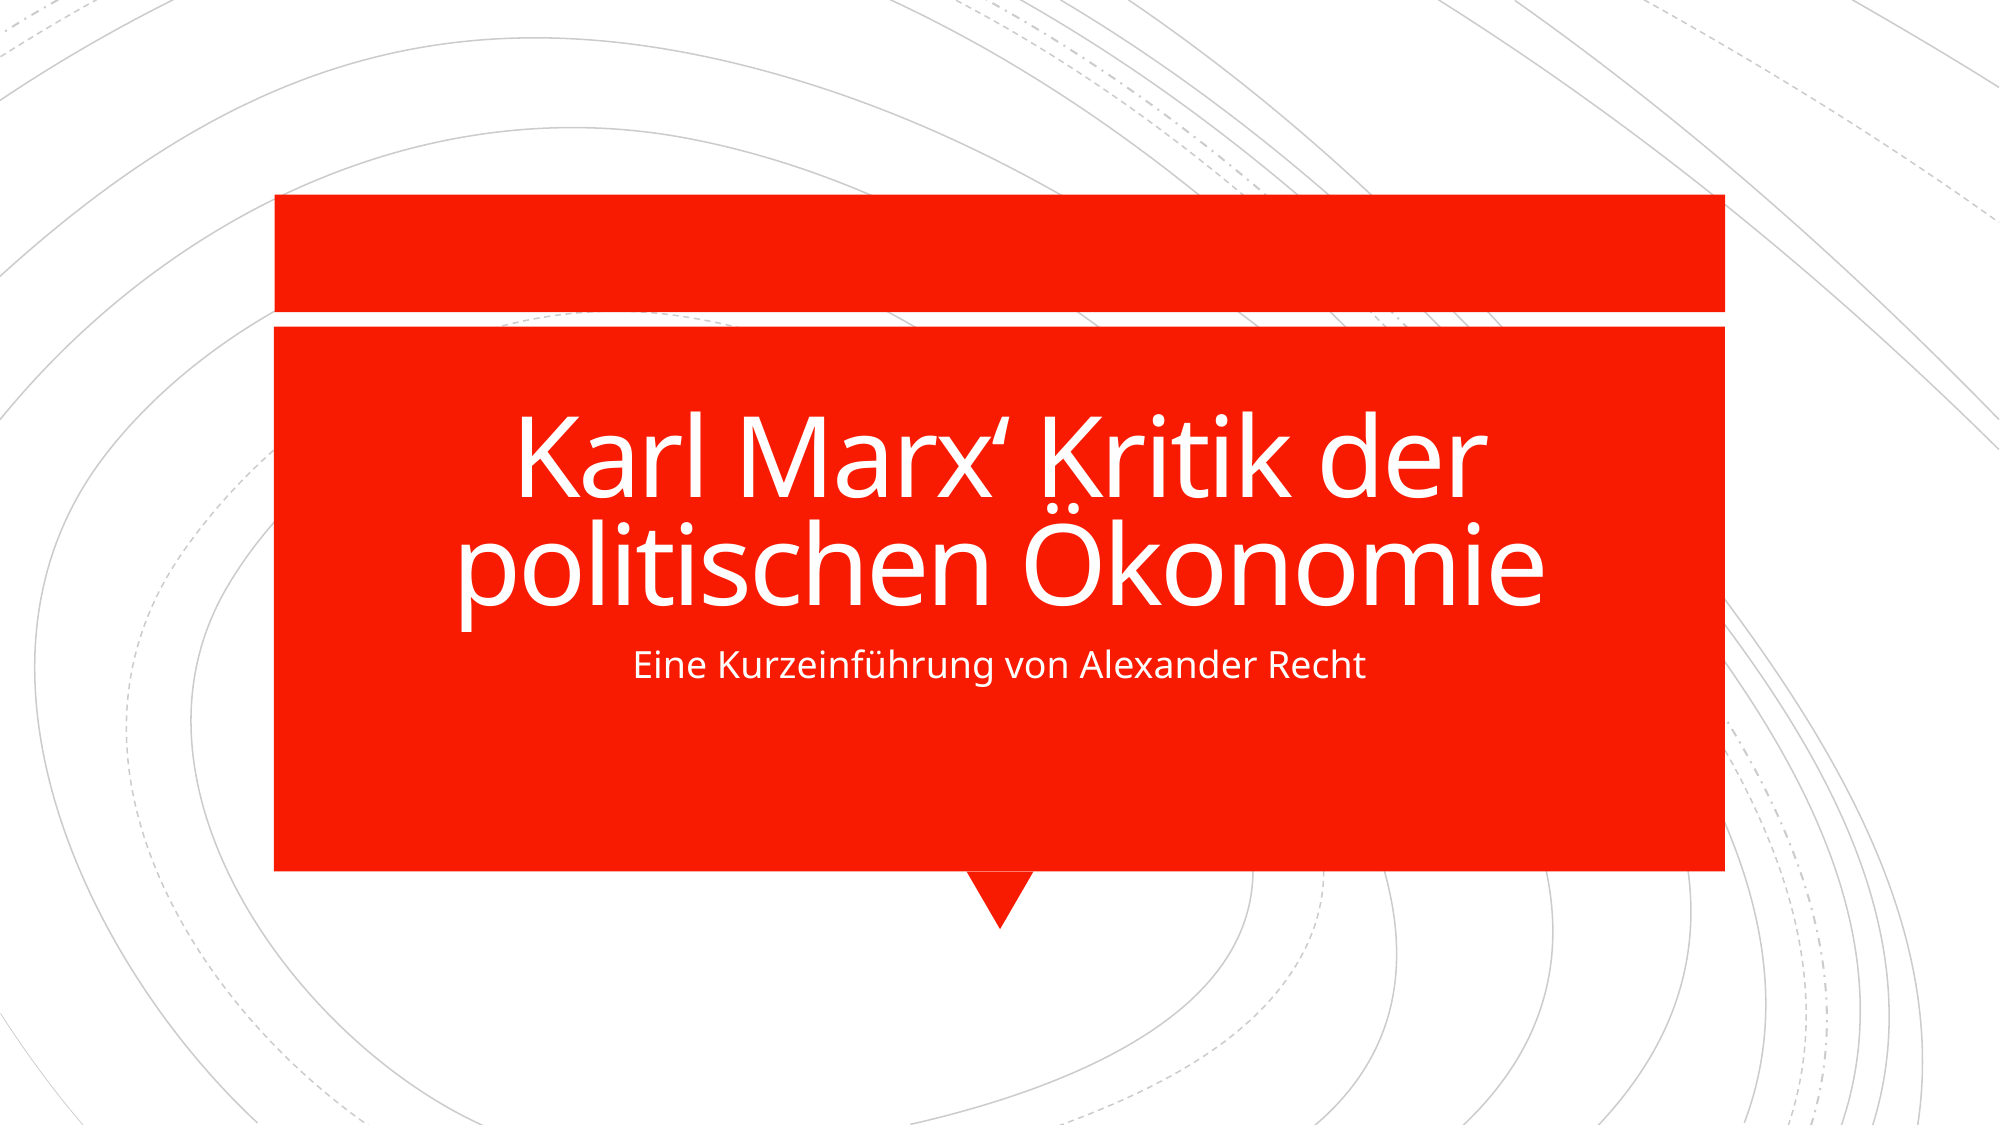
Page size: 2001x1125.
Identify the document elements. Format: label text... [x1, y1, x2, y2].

title Karl Marx‘ Kritik der politischen Ökonomie [288, 340, 1713, 628]
subtitle Eine Kurzeinführung von Alexander Recht [288, 640, 1712, 858]
